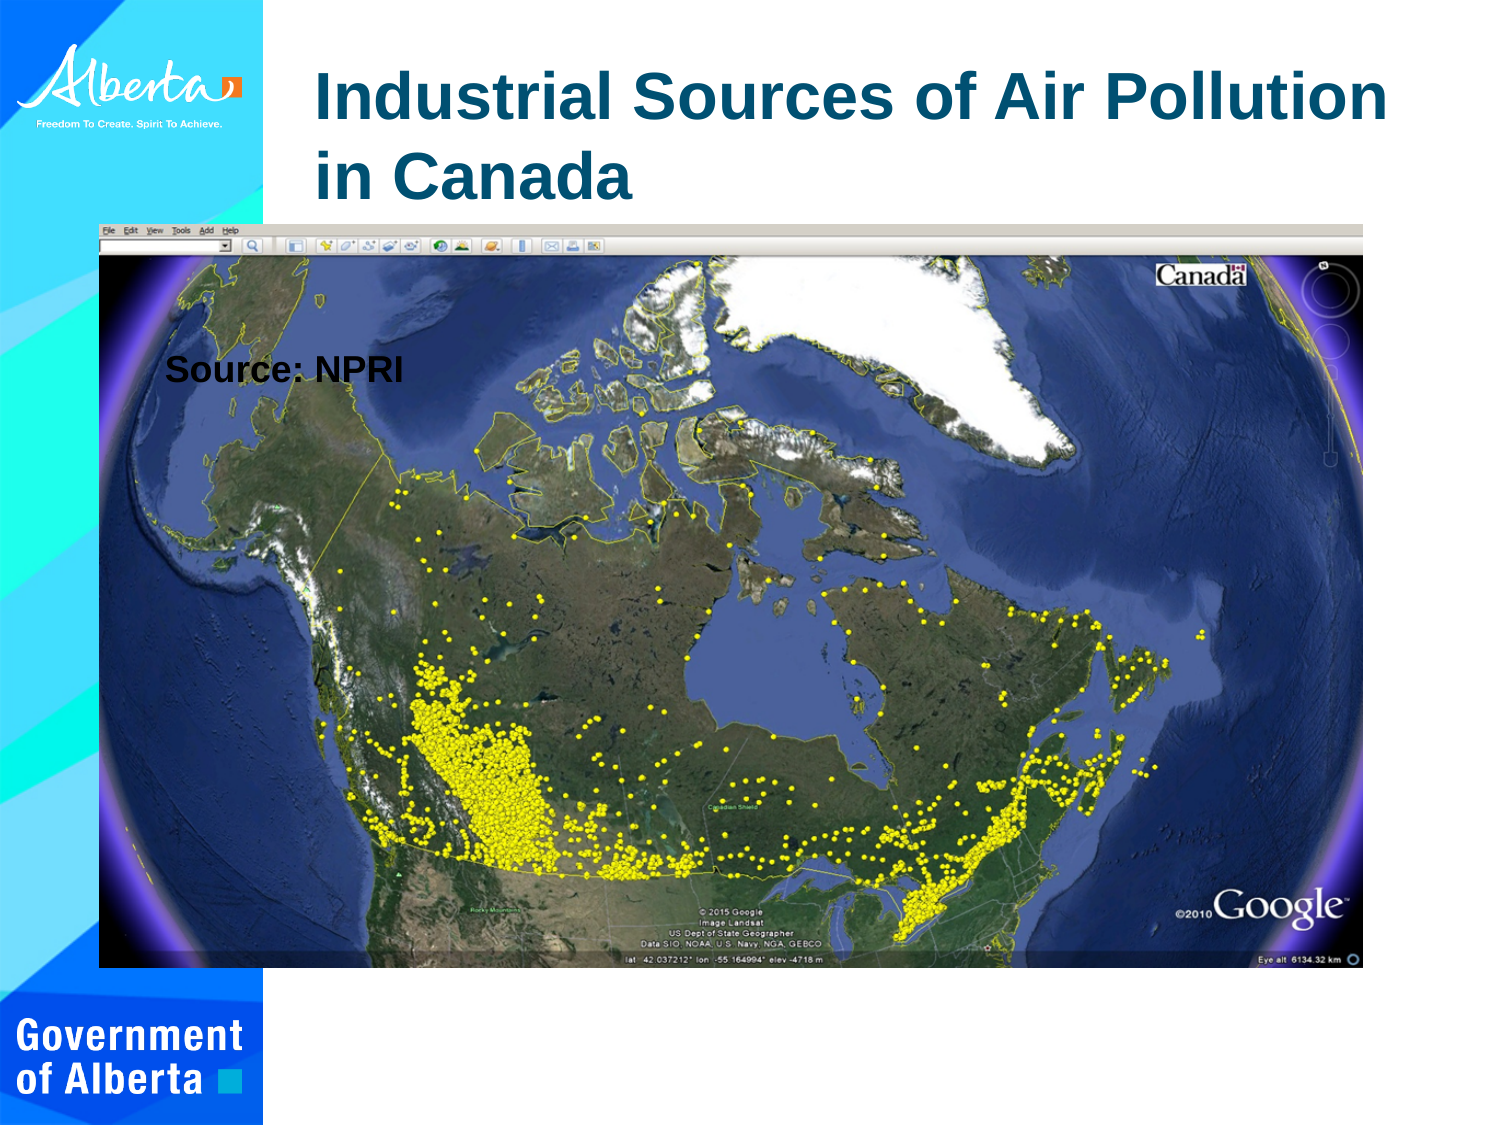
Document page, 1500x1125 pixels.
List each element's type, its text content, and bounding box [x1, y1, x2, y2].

title Industrial Sources of Air Pollution in Canada [299, 45, 1458, 233]
picture [0, 0, 1363, 1125]
